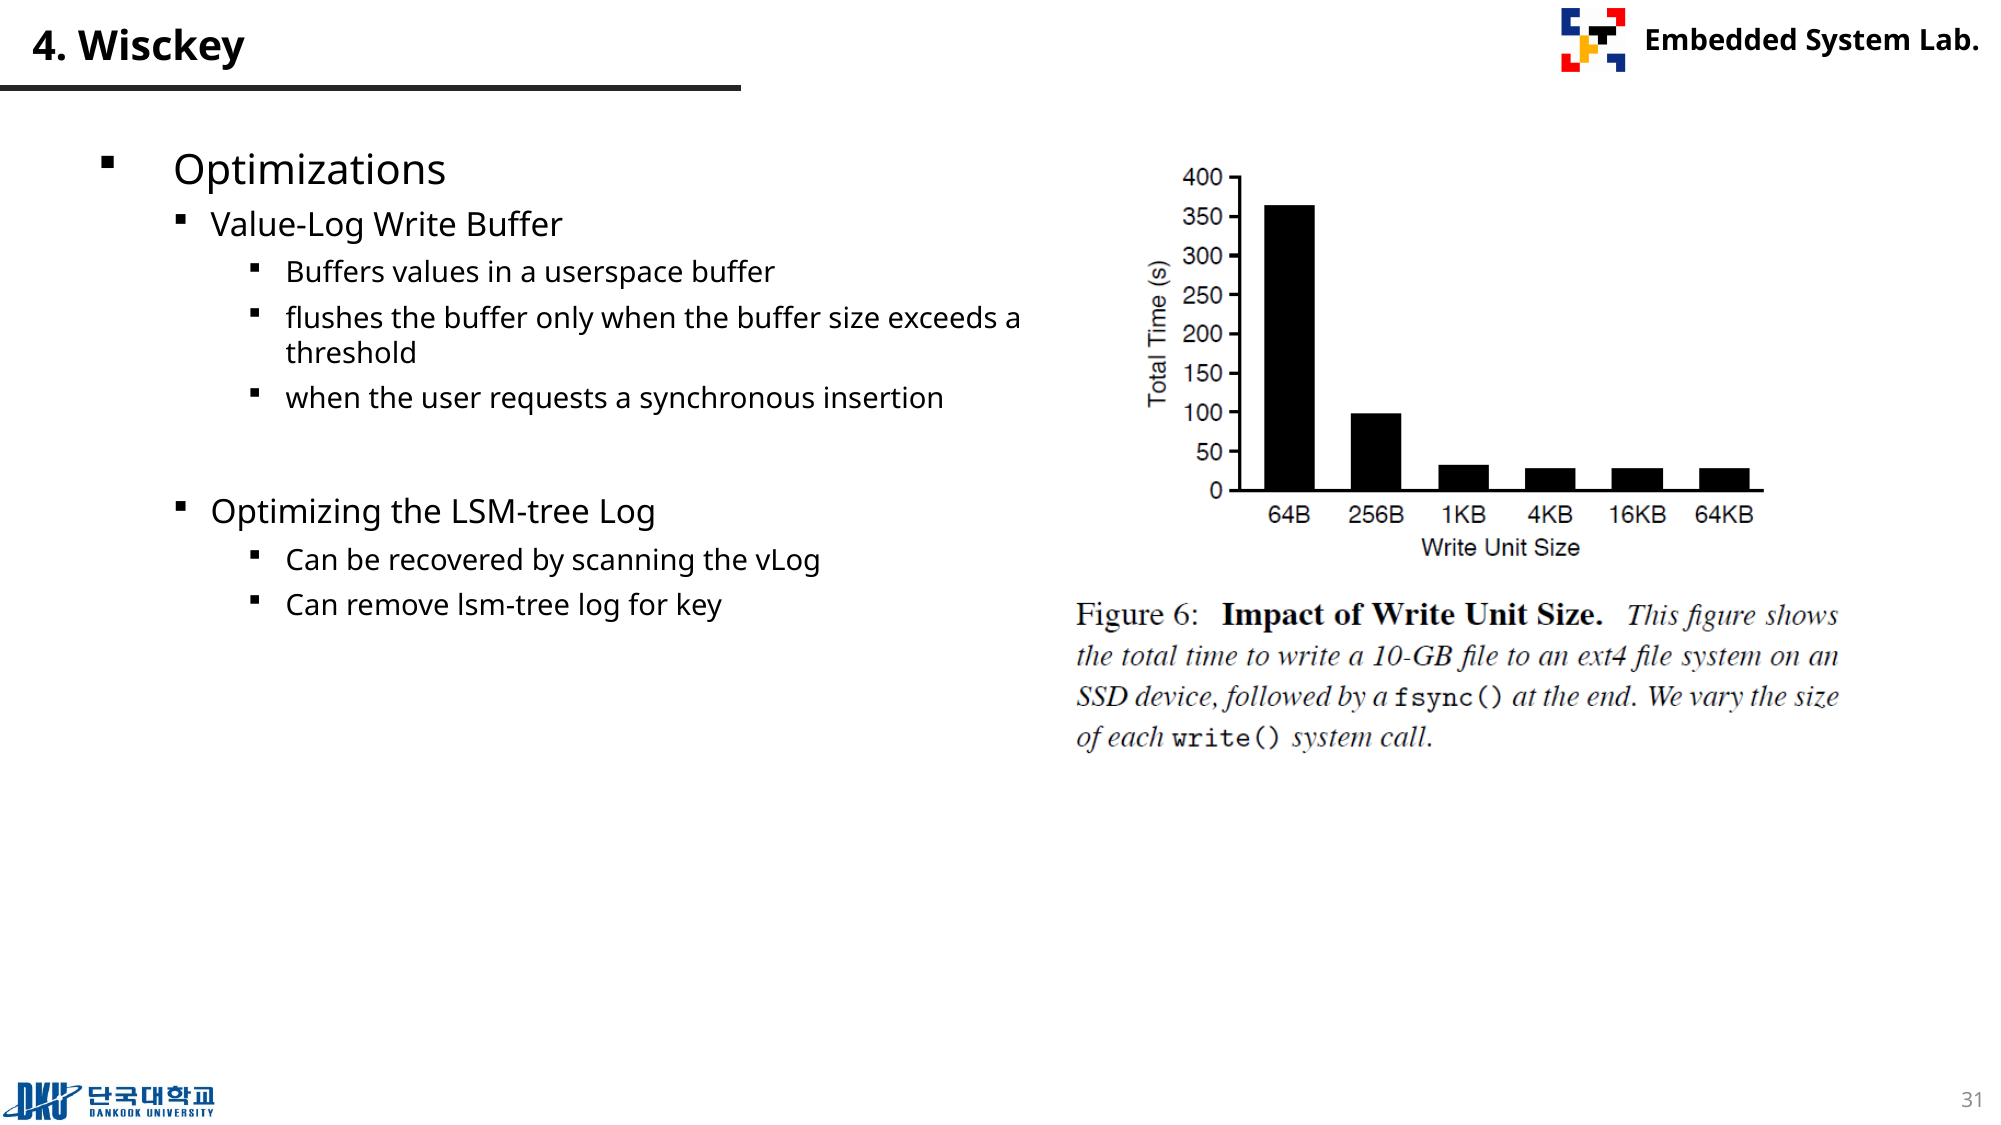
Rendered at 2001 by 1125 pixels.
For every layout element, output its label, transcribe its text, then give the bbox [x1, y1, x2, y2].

picture [0, 1076, 217, 1125]
title 4. Wisckey [17, 17, 1474, 78]
picture [1065, 135, 1857, 763]
slide_number 31 [1550, 1076, 2000, 1125]
picture [1560, 7, 1626, 73]
list Optimizations Value-Log Write Buffer Buffers values in a userspace buffer flushes the buffer only when the buffer size exceeds a threshold when the user requests a synchronous insertion Optimizing the LSM-tree Log Can be recovered by scanning the vLog Can remove lsm-tree log for key [83, 135, 1094, 1039]
